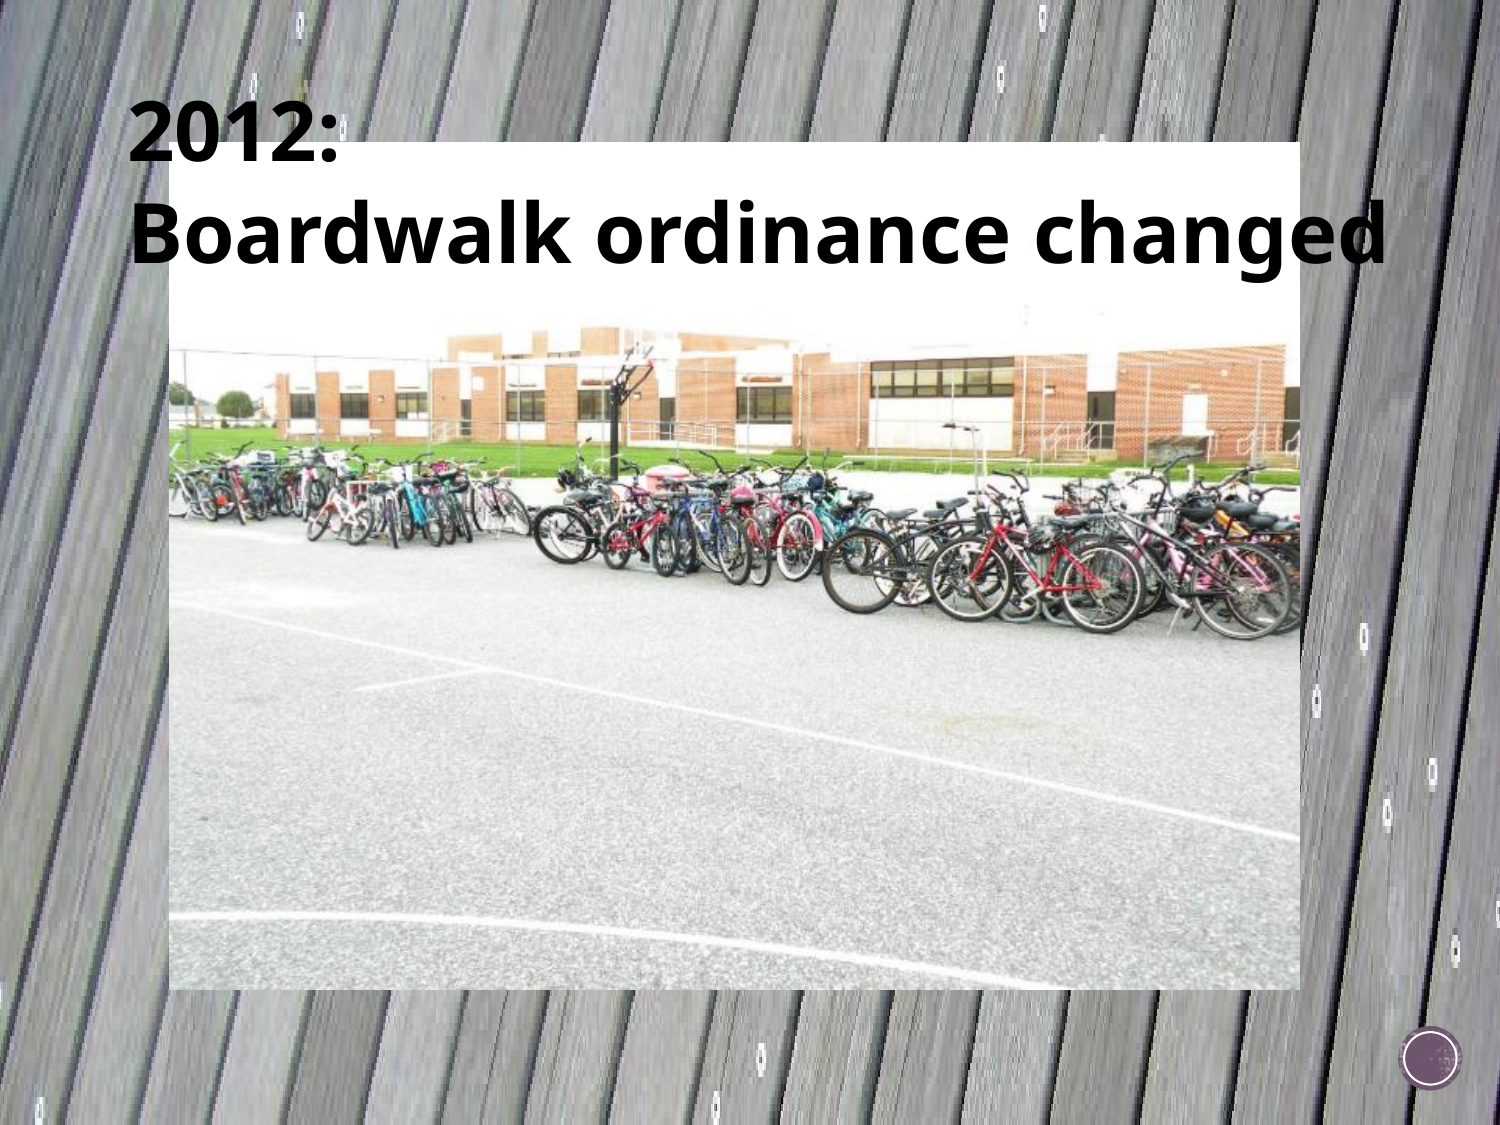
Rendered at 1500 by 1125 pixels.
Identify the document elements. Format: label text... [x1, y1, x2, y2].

picture [0, 0, 1500, 1125]
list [169, 142, 1298, 987]
title 2012: Boardwalk ordinance changed [112, 63, 1447, 300]
